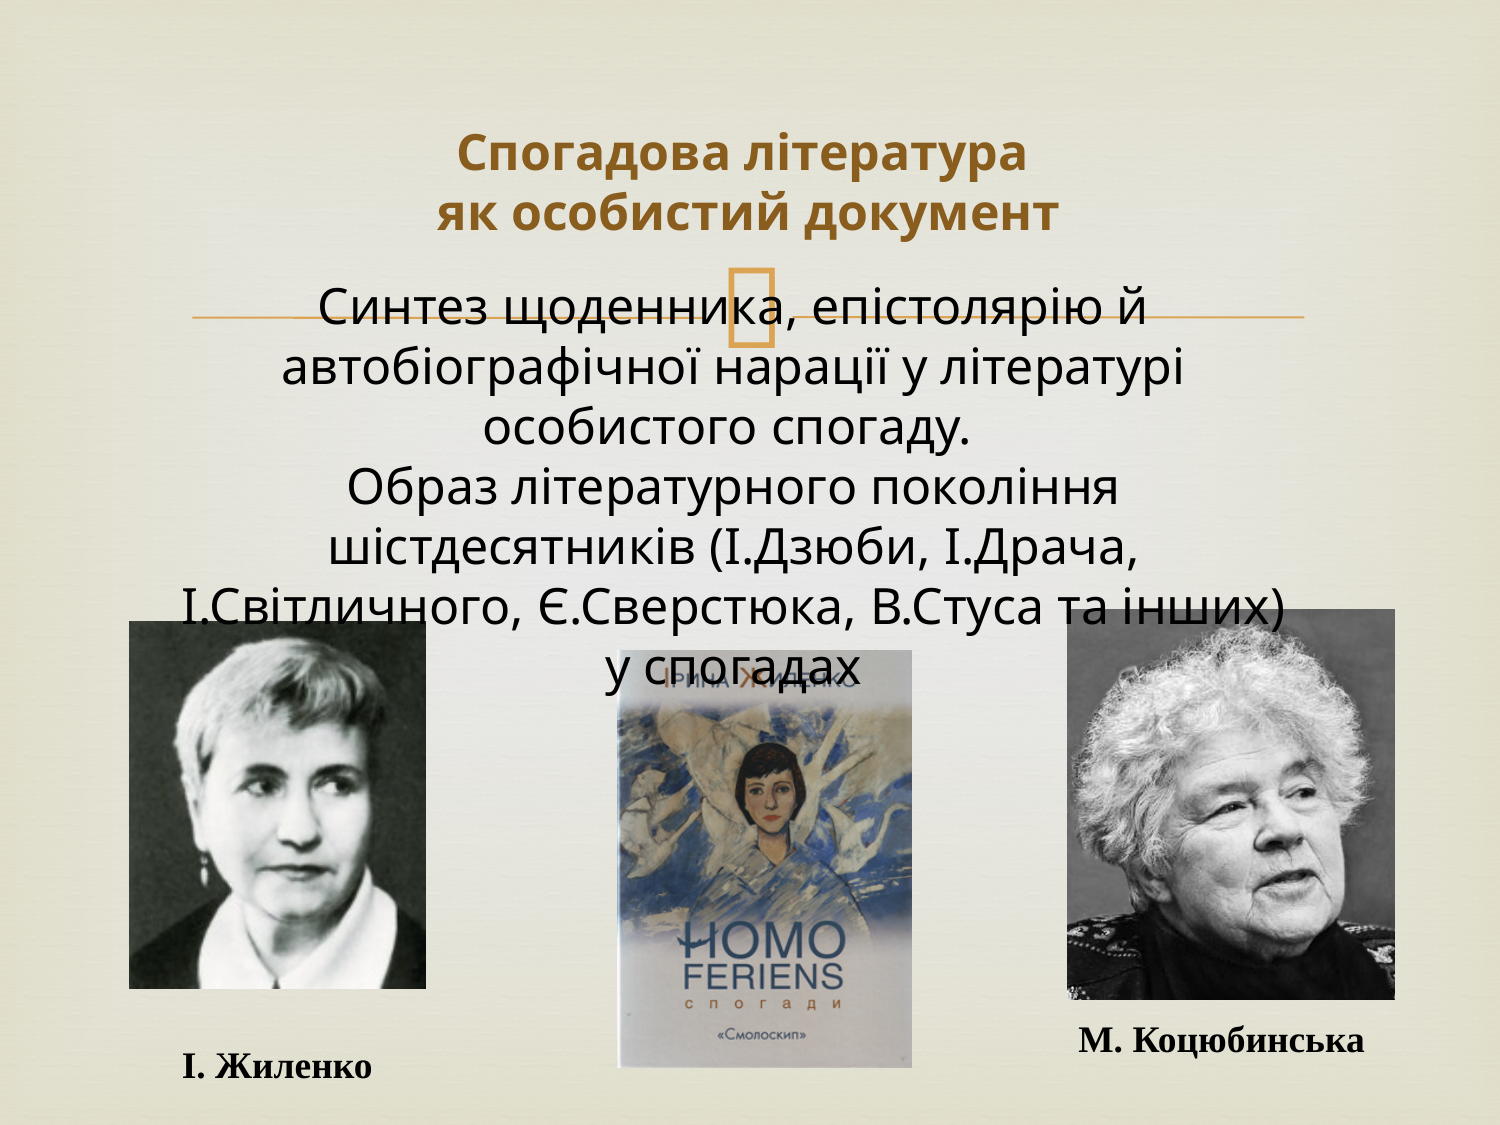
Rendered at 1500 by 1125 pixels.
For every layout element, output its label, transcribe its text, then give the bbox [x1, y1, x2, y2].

picture [128, 620, 426, 989]
title Спогадова література як особистий документ [112, 93, 1386, 267]
picture [1066, 609, 1395, 1001]
text_box М. Коцюбинська [1063, 1008, 1391, 1068]
picture [616, 650, 913, 1069]
text_box Синтез щоденника, епістолярію й автобіографічної нарації у літературі особистого спогаду. Образ літературного покоління шістдесятників (І.Дзюби, І.Драча, І.Світличного, Є.Сверстюка, В.Стуса та інших) у спогадах [157, 267, 1311, 702]
text_box І. Жиленко [167, 1033, 388, 1094]
